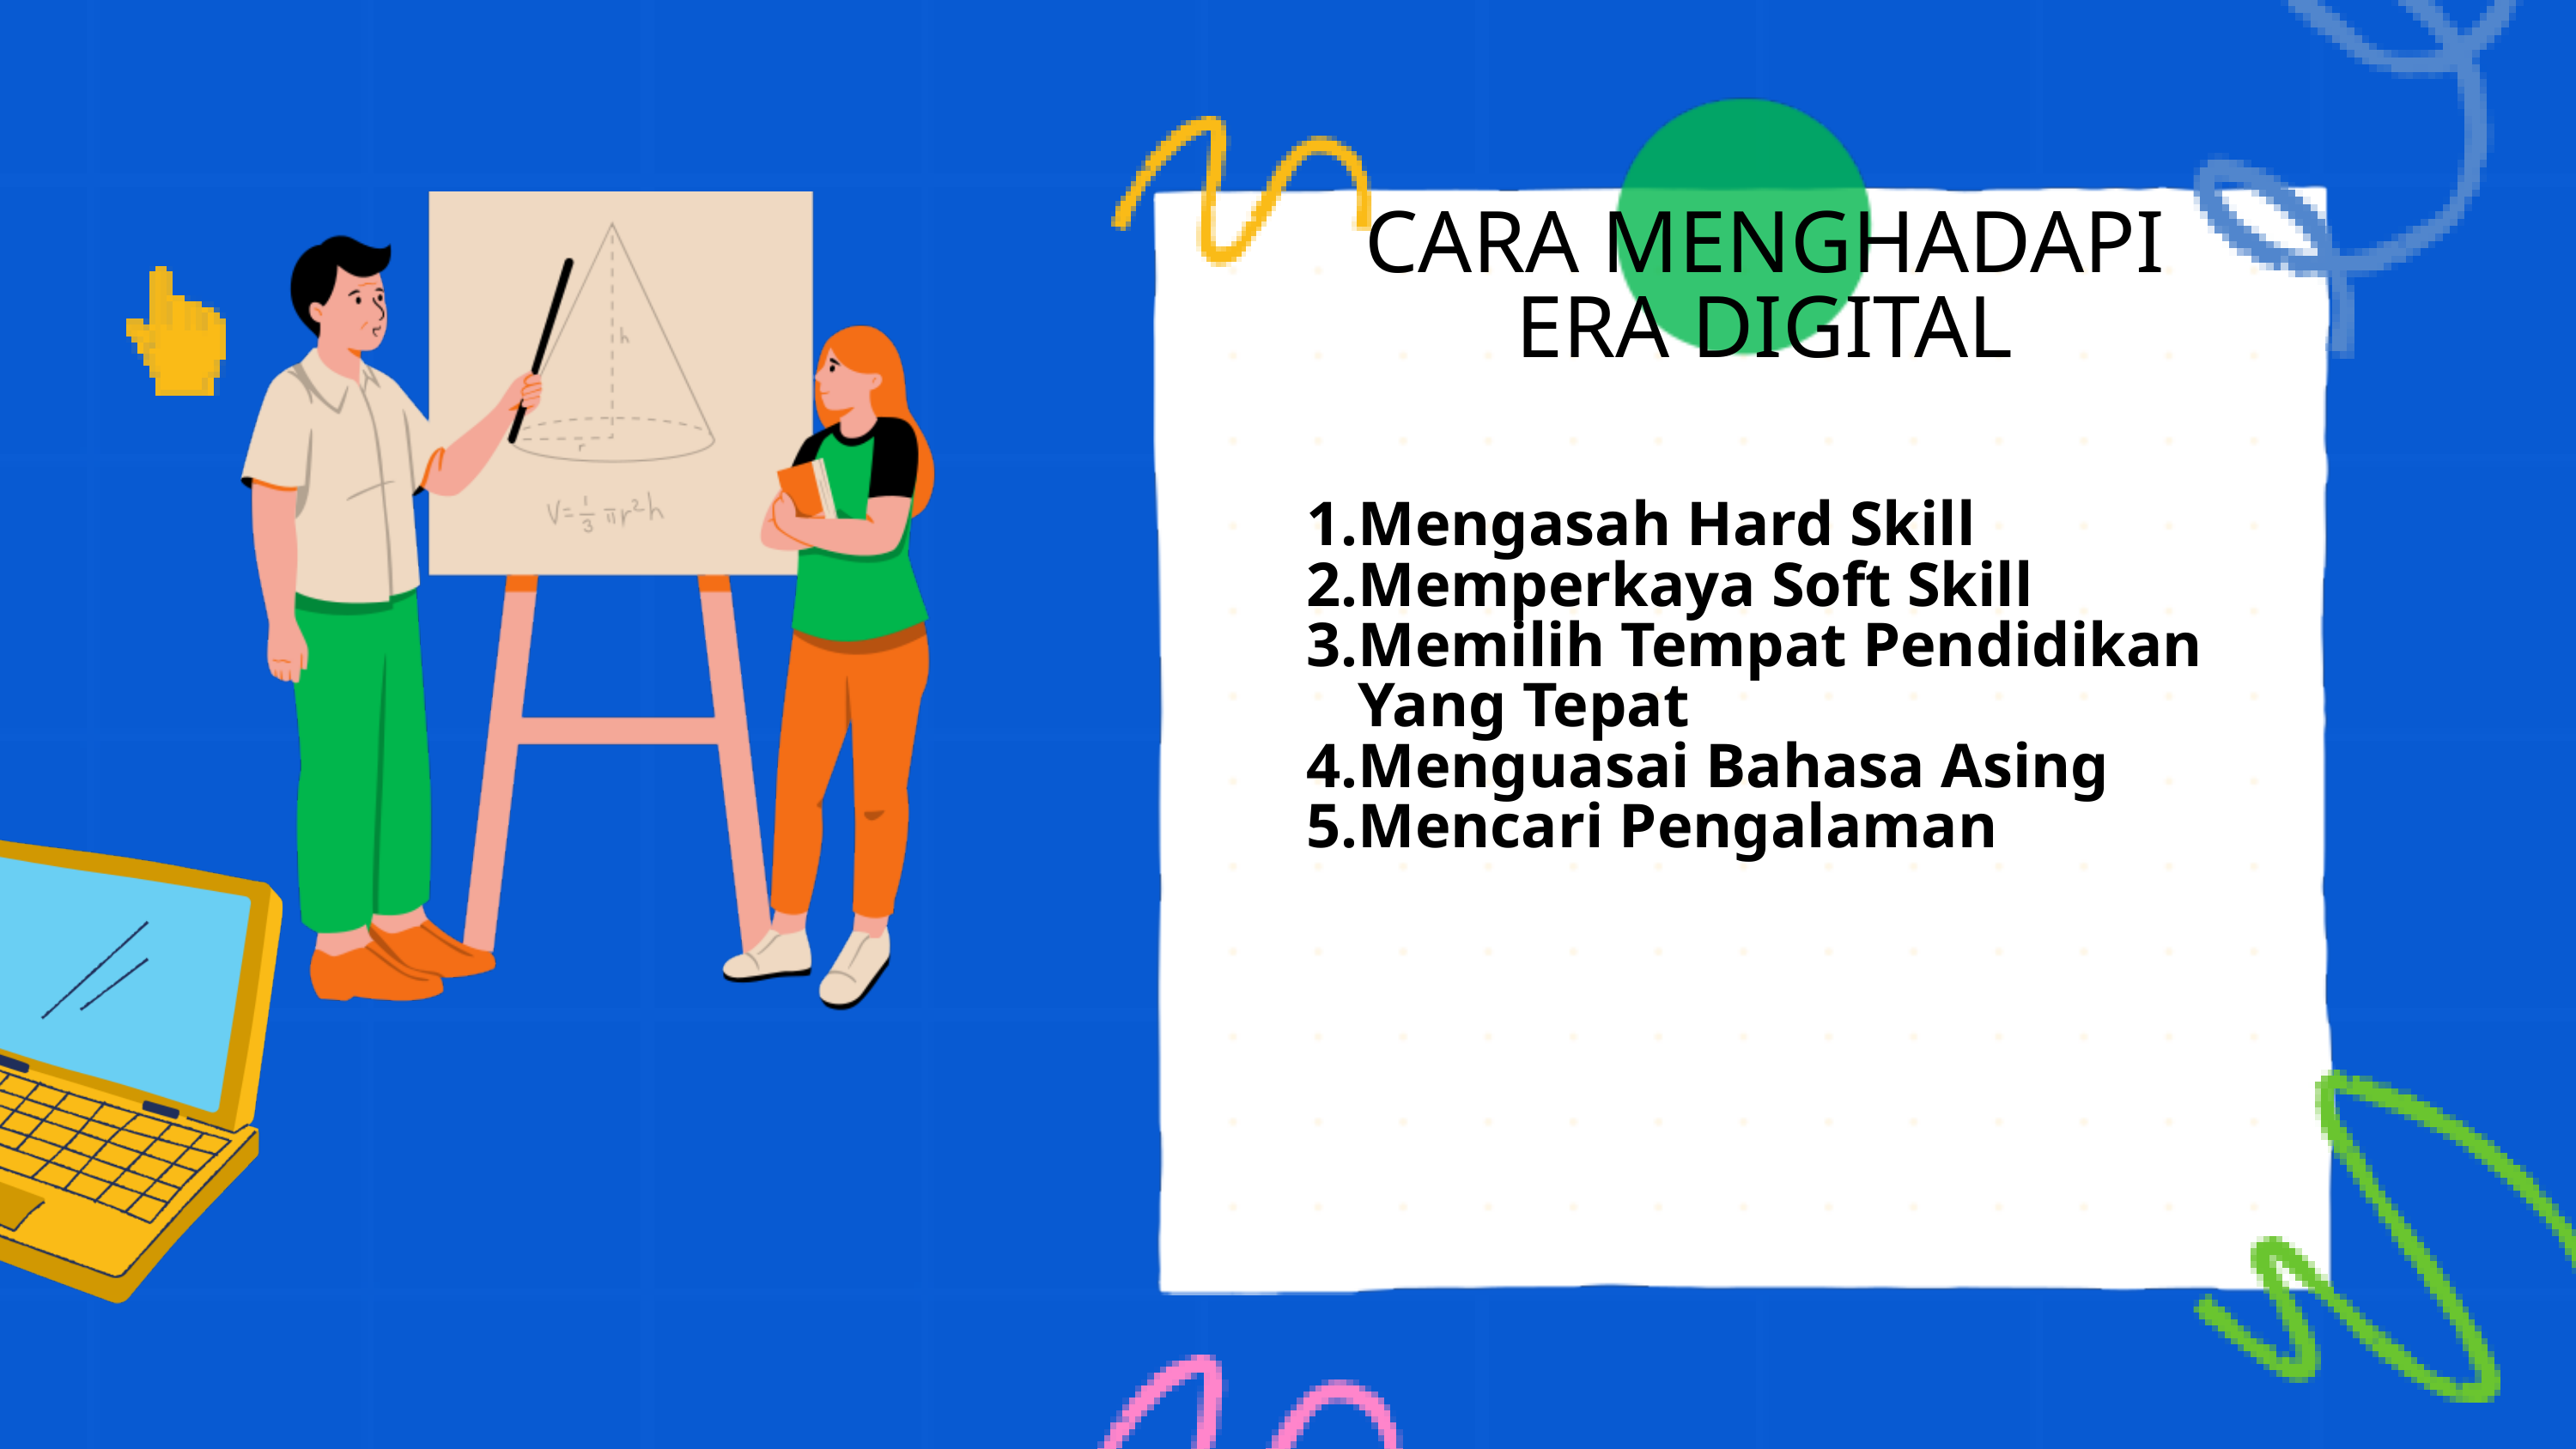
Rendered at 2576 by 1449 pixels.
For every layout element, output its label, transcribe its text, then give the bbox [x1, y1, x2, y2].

text_box [126, 266, 226, 396]
text_box [0, 836, 283, 1304]
text_box CARA MENGHADAPI ERA DIGITAL [1316, 204, 2214, 460]
text_box [1153, 91, 2193, 204]
text_box [0, 0, 2576, 1449]
text_box [1111, 116, 1372, 267]
text_box Mengasah Hard Skill Memperkaya Soft Skill Memilih Tempat Pendidikan Yang Tepat Menguasai Bahasa Asing Mencari Pengalaman [1255, 497, 2275, 921]
text_box [1079, 1355, 1403, 1449]
text_box [2193, 0, 2531, 359]
text_box [240, 191, 937, 1016]
text_box [2193, 1070, 2576, 1403]
text_box [1153, 267, 2336, 1295]
